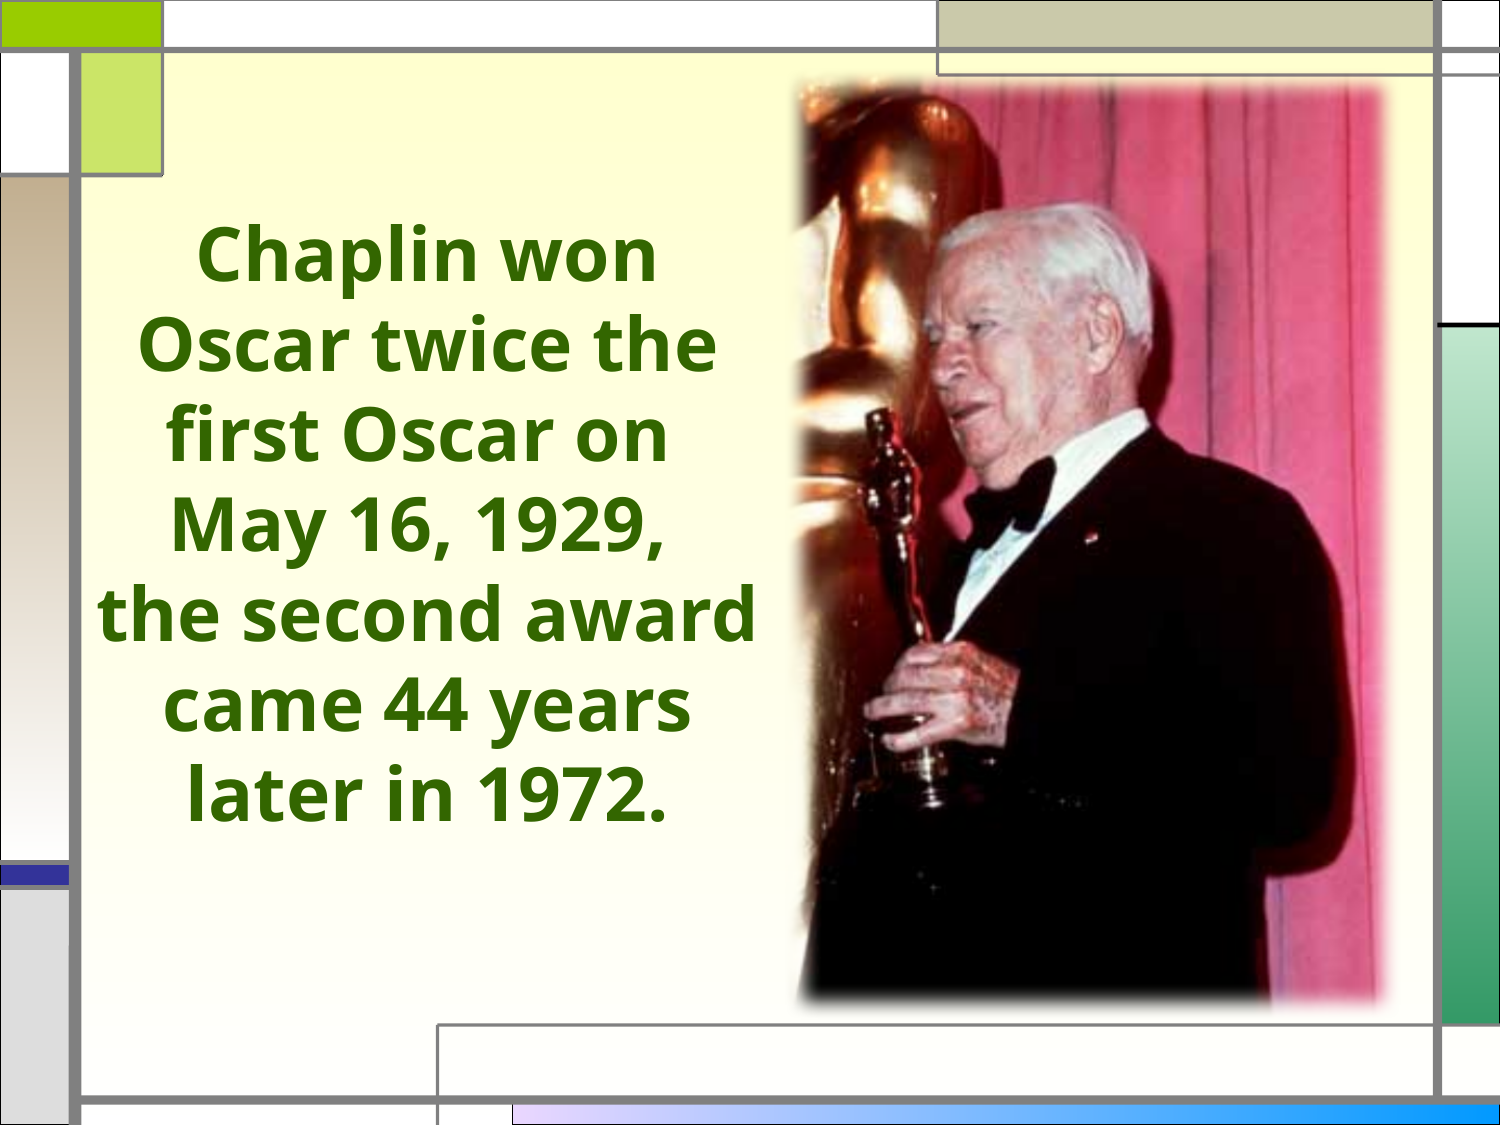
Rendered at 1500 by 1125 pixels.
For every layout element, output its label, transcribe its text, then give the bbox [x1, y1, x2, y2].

text_box Chaplin won Oscar twice the first Oscar on May 16, 1929, the second award came 44 years later in 1972. [70, 199, 779, 934]
picture [784, 68, 1401, 1020]
